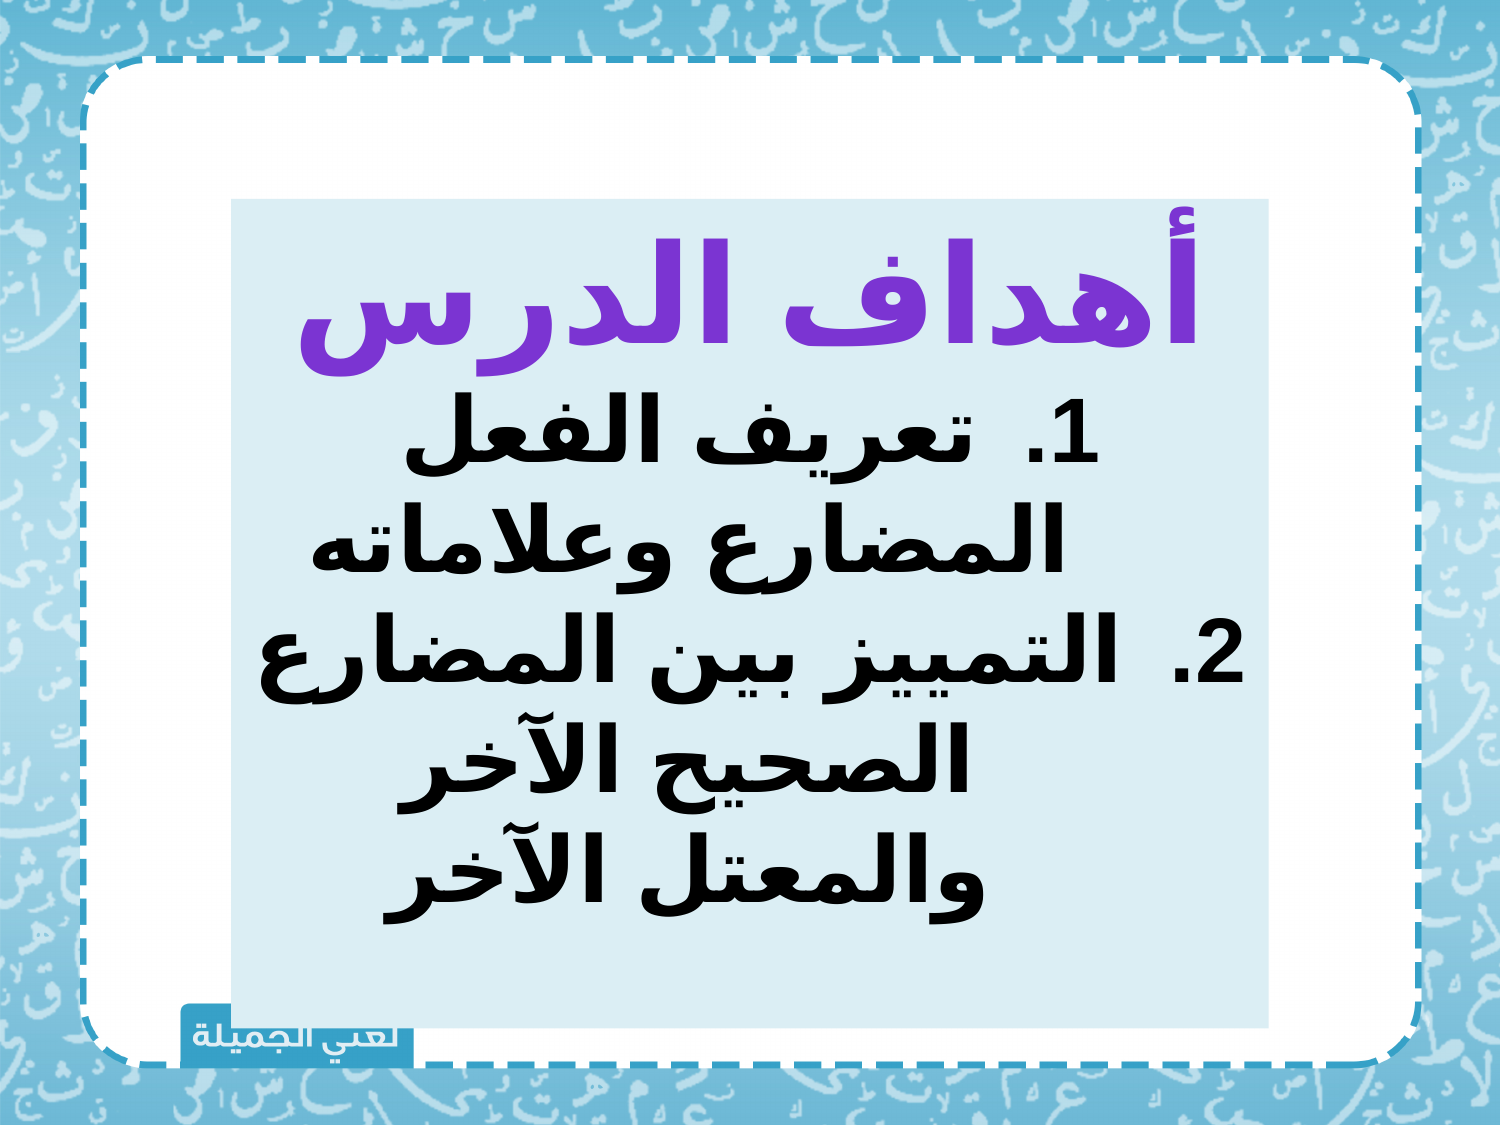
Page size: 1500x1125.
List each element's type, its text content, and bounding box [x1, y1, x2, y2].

picture [0, 0, 1500, 1125]
text_box أهداف الدرس تعريف الفعل المضارع وعلاماته التمييز بين المضارع الصحيح الآخر والمعتل الآخر [231, 198, 1269, 1029]
